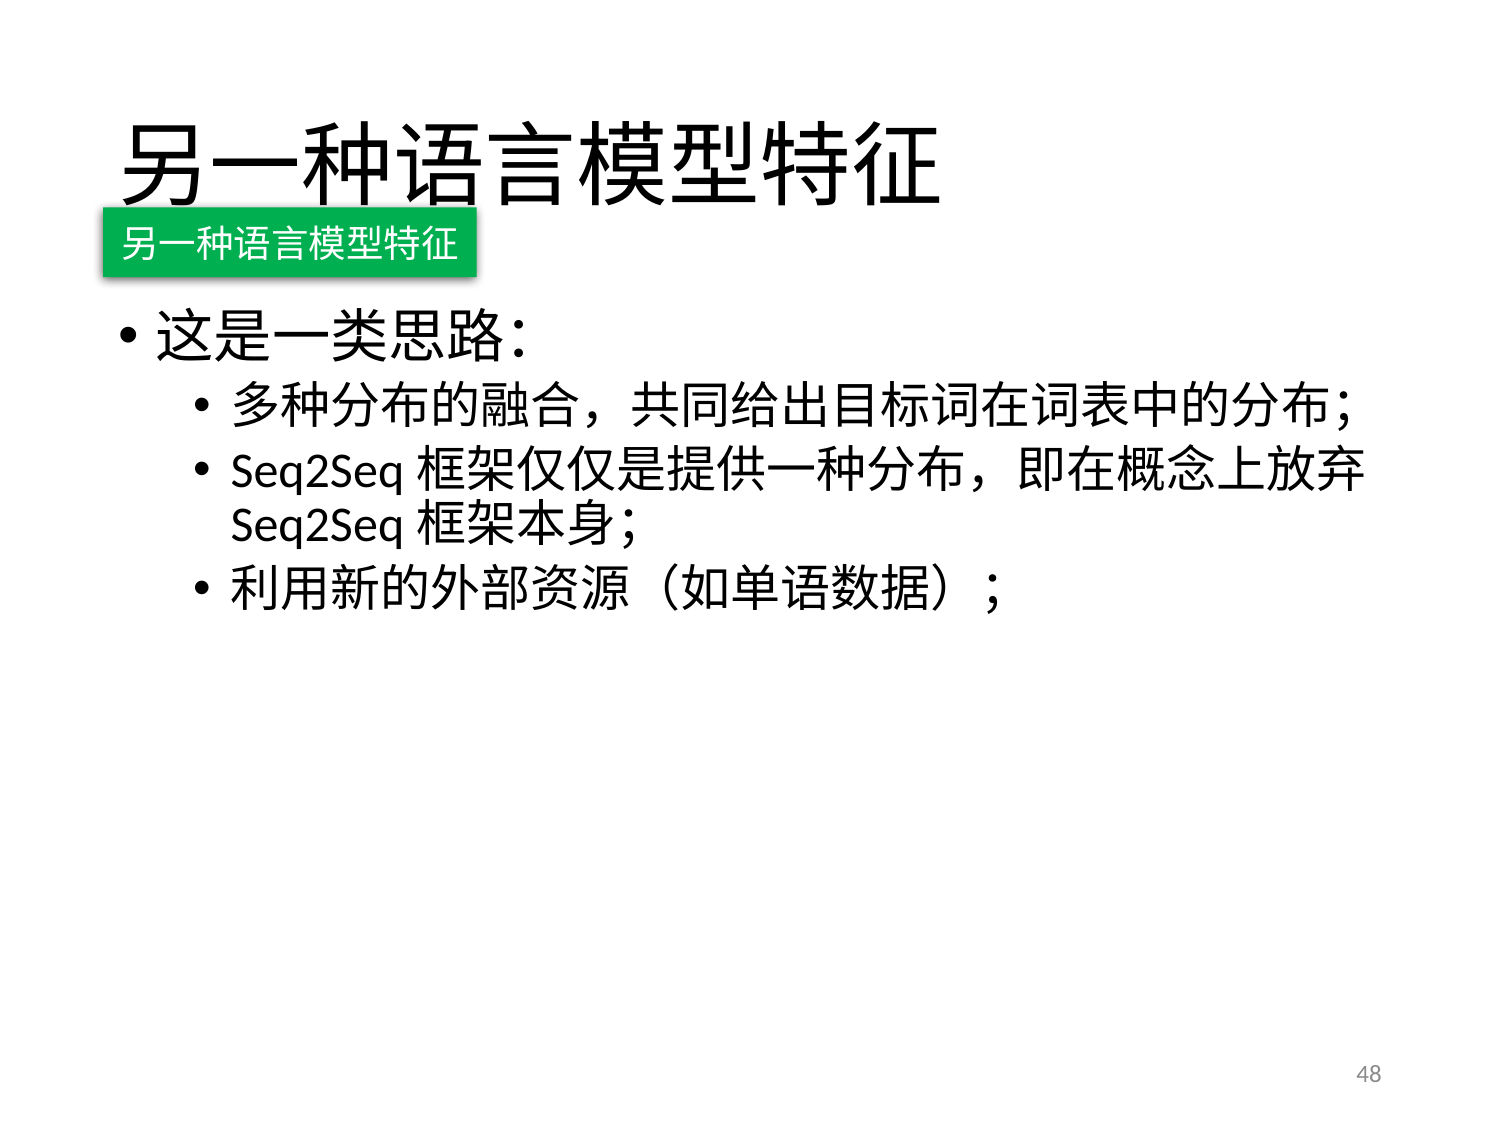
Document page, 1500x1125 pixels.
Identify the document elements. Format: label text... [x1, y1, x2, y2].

text_box 另一种语言模型特征 [103, 207, 477, 278]
title 另一种语言模型特征 [103, 59, 1397, 278]
slide_number 48 [1059, 1042, 1397, 1103]
list 这是一类思路： 多种分布的融合，共同给出目标词在词表中的分布； Seq2Seq框架仅仅是提供一种分布，即在概念上放弃Seq2Seq框架本身； 利用新的外部资源（如单语数据）； [103, 299, 1397, 1014]
